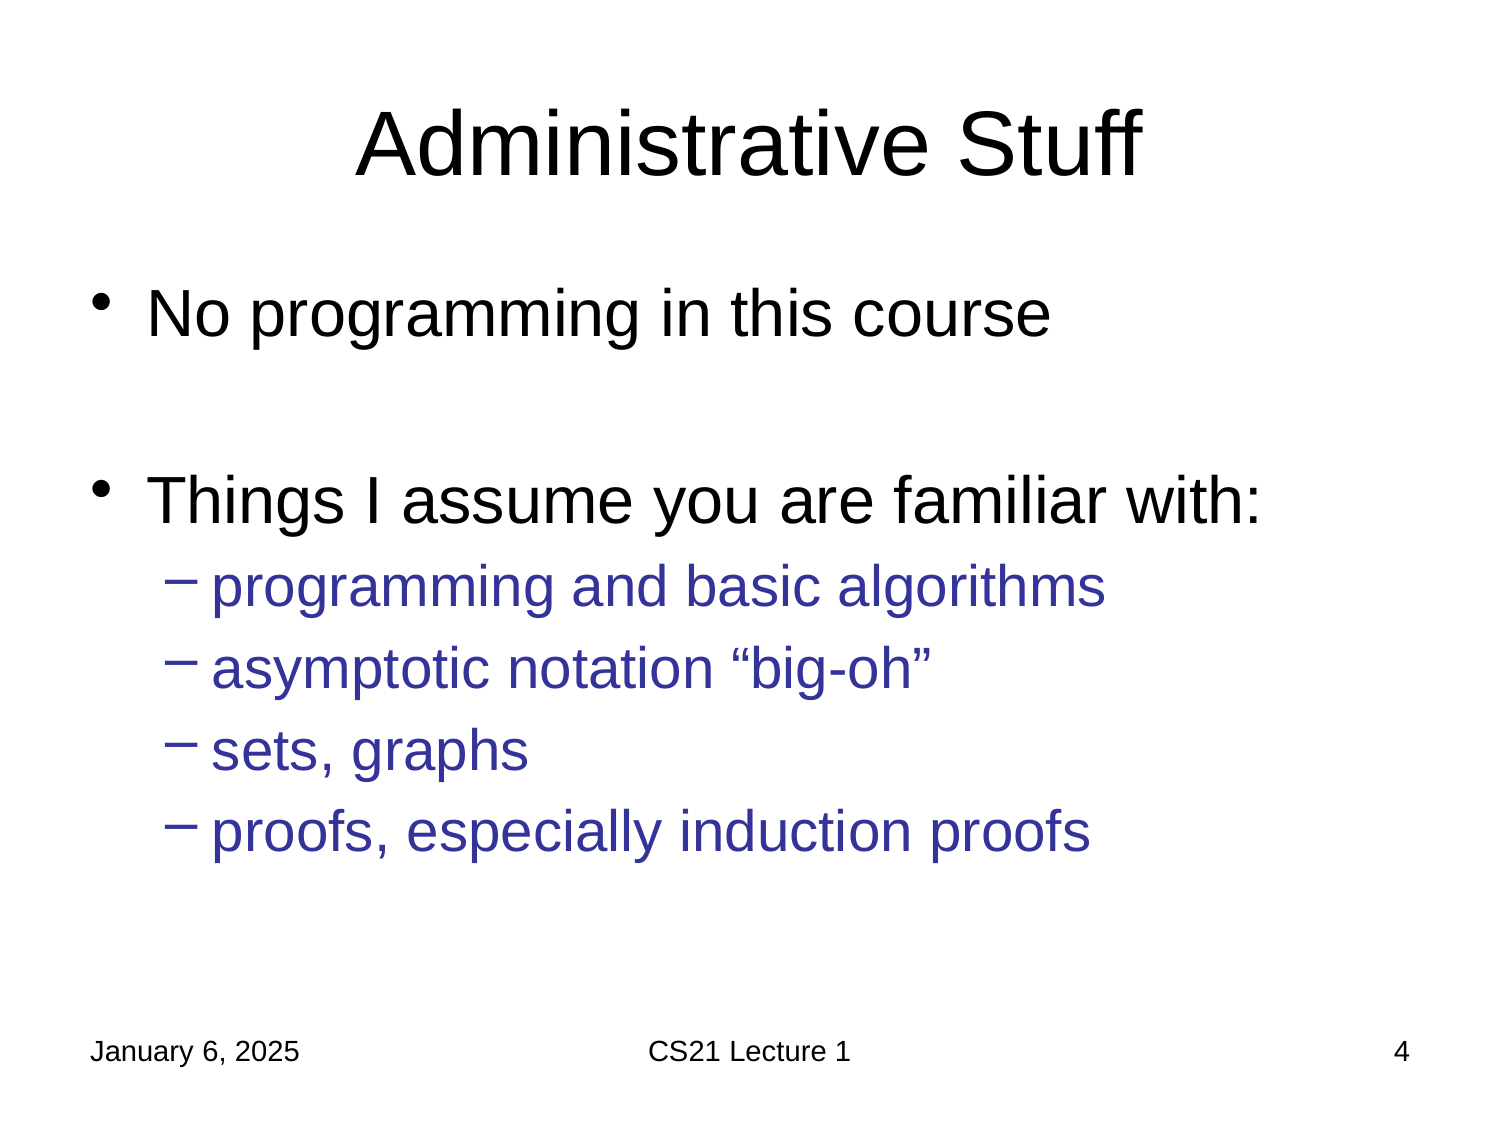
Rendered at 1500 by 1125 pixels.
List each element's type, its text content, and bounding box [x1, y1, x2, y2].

footer CS21 Lecture 1 [512, 1024, 988, 1103]
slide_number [74, 1024, 426, 1103]
title Administrative Stuff [75, 45, 1425, 233]
list No programming in this course Things I assume you are familiar with: programming and basic algorithms asymptotic notation “big-oh” sets, graphs proofs, especially induction proofs [75, 262, 1425, 1005]
slide_number 4 [1074, 1024, 1426, 1103]
